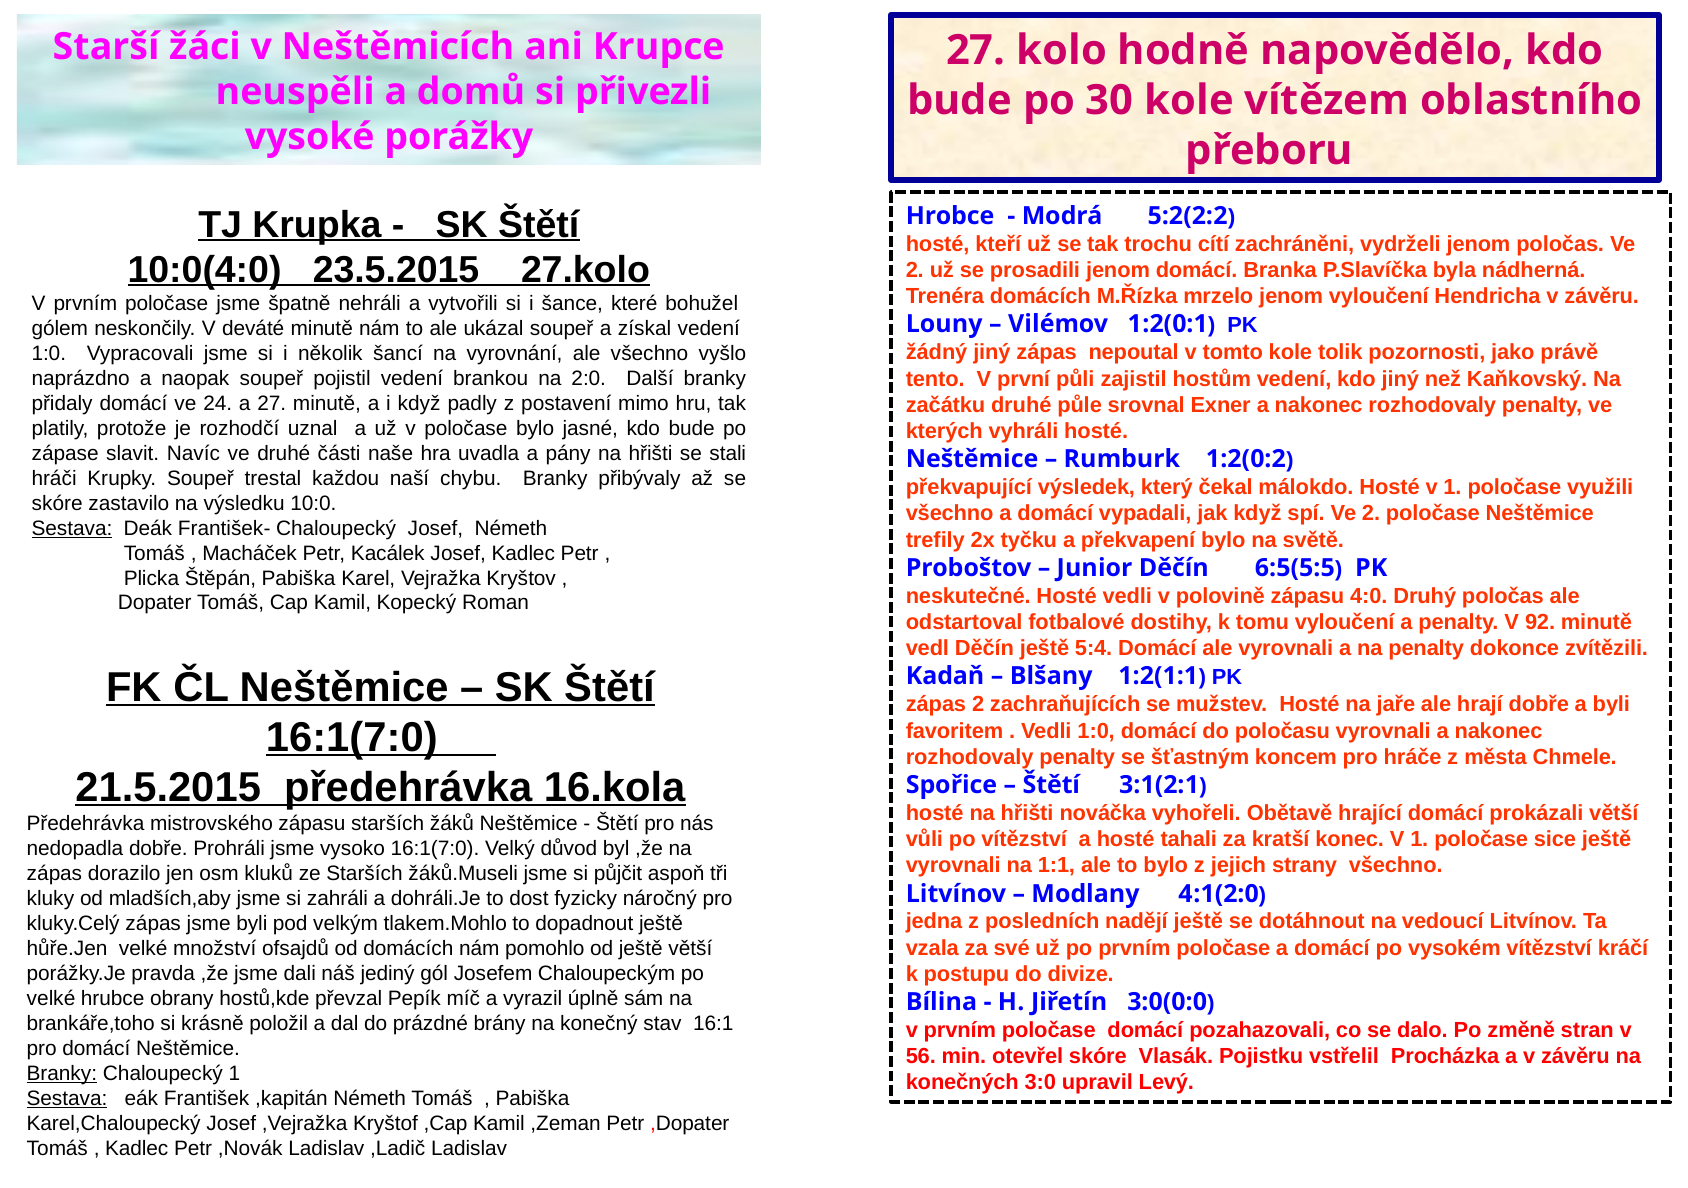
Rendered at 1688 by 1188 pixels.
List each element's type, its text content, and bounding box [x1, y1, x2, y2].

text_box Starší žáci v Neštěmicích ani Krupce neuspěli a domů si přivezli vysoké porážky [16, 14, 761, 165]
text_box TJ Krupka - SK Štětí 10:0(4:0) 23.5.2015 27.kolo V prvním poločase jsme špatně nehráli a vytvořili si i šance, které bohužel gólem neskončily. V deváté minutě nám to ale ukázal soupeř a získal vedení 1:0. Vypracovali jsme si i několik šancí na vyrovnání, ale všechno vyšlo naprázdno a naopak soupeř pojistil vedení brankou na 2:0. Další branky přidaly domácí ve 24. a 27. minutě, a i když padly z postavení mimo hru, tak platily, protože je rozhodčí uznal a už v poločase bylo jasné, kdo bude po zápase slavit. Navíc ve druhé části naše hra uvadla a pány na hřišti se stali hráči Krupky. Soupeř trestal každou naší chybu. Branky přibývaly až se skóre zastavilo na výsledku 10:0. Sestava: Deák František- Chaloupecký Josef, Németh Tomáš , Macháček Petr, Kacálek Josef, Kadlec Petr , Plicka Štěpán, Pabiška Karel, Vejražka Kryštov , Dopater Tomáš, Cap Kamil, Kopecký Roman [16, 192, 761, 622]
text_box FK ČL Neštěmice – SK Štětí 16:1(7:0) 21.5.2015 předehrávka 16.kola Předehrávka mistrovského zápasu starších žáků Neštěmice - Štětí pro nás nedopadla dobře. Prohráli jsme vysoko 16:1(7:0). Velký důvod byl ,že na zápas dorazilo jen osm kluků ze Starších žáků.Museli jsme si půjčit aspoň tři kluky od mladších,aby jsme si zahráli a dohráli.Je to dost fyzicky náročný pro kluky.Celý zápas jsme byli pod velkým tlakem.Mohlo to dopadnout ještě hůře.Jen velké množství ofsajdů od domácích nám pomohlo od ještě větší porážky.Je pravda ,že jsme dali náš jediný gól Josefem Chaloupeckým po velké hrubce obrany hostů,kde převzal Pepík míč a vyrazil úplně sám na brankáře,toho si krásně položil a dal do prázdné brány na konečný stav 16:1 pro domácí Neštěmice. Branky: Chaloupecký 1 Sestava: eák František ,kapitán Németh Tomáš , Pabiška Karel,Chaloupecký Josef ,Vejražka Kryštof ,Cap Kamil ,Zeman Petr ,Dopater Tomáš , Kadlec Petr ,Novák Ladislav ,Ladič Ladislav [11, 652, 750, 1167]
text_box 27. kolo hodně napovědělo, kdo bude po 30 kole vítězem oblastního přeboru [891, 14, 1659, 180]
text_box Hrobce - Modrá 5:2(2:2) hosté, kteří už se tak trochu cítí zachráněni, vydrželi jenom poločas. Ve 2. už se prosadili jenom domácí. Branka P.Slavíčka byla nádherná. Trenéra domácích M.Řízka mrzelo jenom vyloučení Hendricha v závěru. Louny – Vilémov 1:2(0:1) PK žádný jiný zápas nepoutal v tomto kole tolik pozornosti, jako právě tento. V první půli zajistil hostům vedení, kdo jiný než Kaňkovský. Na začátku druhé půle srovnal Exner a nakonec rozhodovaly penalty, ve kterých vyhráli hosté. Neštěmice – Rumburk 1:2(0:2) překvapující výsledek, který čekal málokdo. Hosté v 1. poločase využili všechno a domácí vypadali, jak když spí. Ve 2. poločase Neštěmice trefily 2x tyčku a překvapení bylo na světě. Proboštov – Junior Děčín 6:5(5:5) PK neskutečné. Hosté vedli v polovině zápasu 4:0. Druhý poločas ale odstartoval fotbalové dostihy, k tomu vyloučení a penalty. V 92. minutě vedl Děčín ještě 5:4. Domácí ale vyrovnali a na penalty dokonce zvítězili. Kadaň – Blšany 1:2(1:1) PK zápas 2 zachraňujících se mužstev. Hosté na jaře ale hrají dobře a byli favoritem . Vedli 1:0, domácí do poločasu vyrovnali a nakonec rozhodovaly penalty se šťastným koncem pro hráče z města Chmele. Spořice – Štětí 3:1(2:1) hosté na hřišti nováčka vyhořeli. Obětavě hrající domácí prokázali větší vůli po vítězství a hosté tahali za kratší konec. V 1. poločase sice ještě vyrovnali na 1:1, ale to bylo z jejich strany všechno. Litvínov – Modlany 4:1(2:0) jedna z posledních nadějí ještě se dotáhnout na vedoucí Litvínov. Ta vzala za své už po prvním poločase a domácí po vysokém vítězství kráčí k postupu do divize. Bílina - H. Jiřetín 3:0(0:0) v prvním poločase domácí pozahazovali, co se dalo. Po změně stran v 56. min. otevřel skóre Vlasák. Pojistku vstřelil Procházka a v závěru na konečných 3:0 upravil Levý. [891, 192, 1671, 1102]
